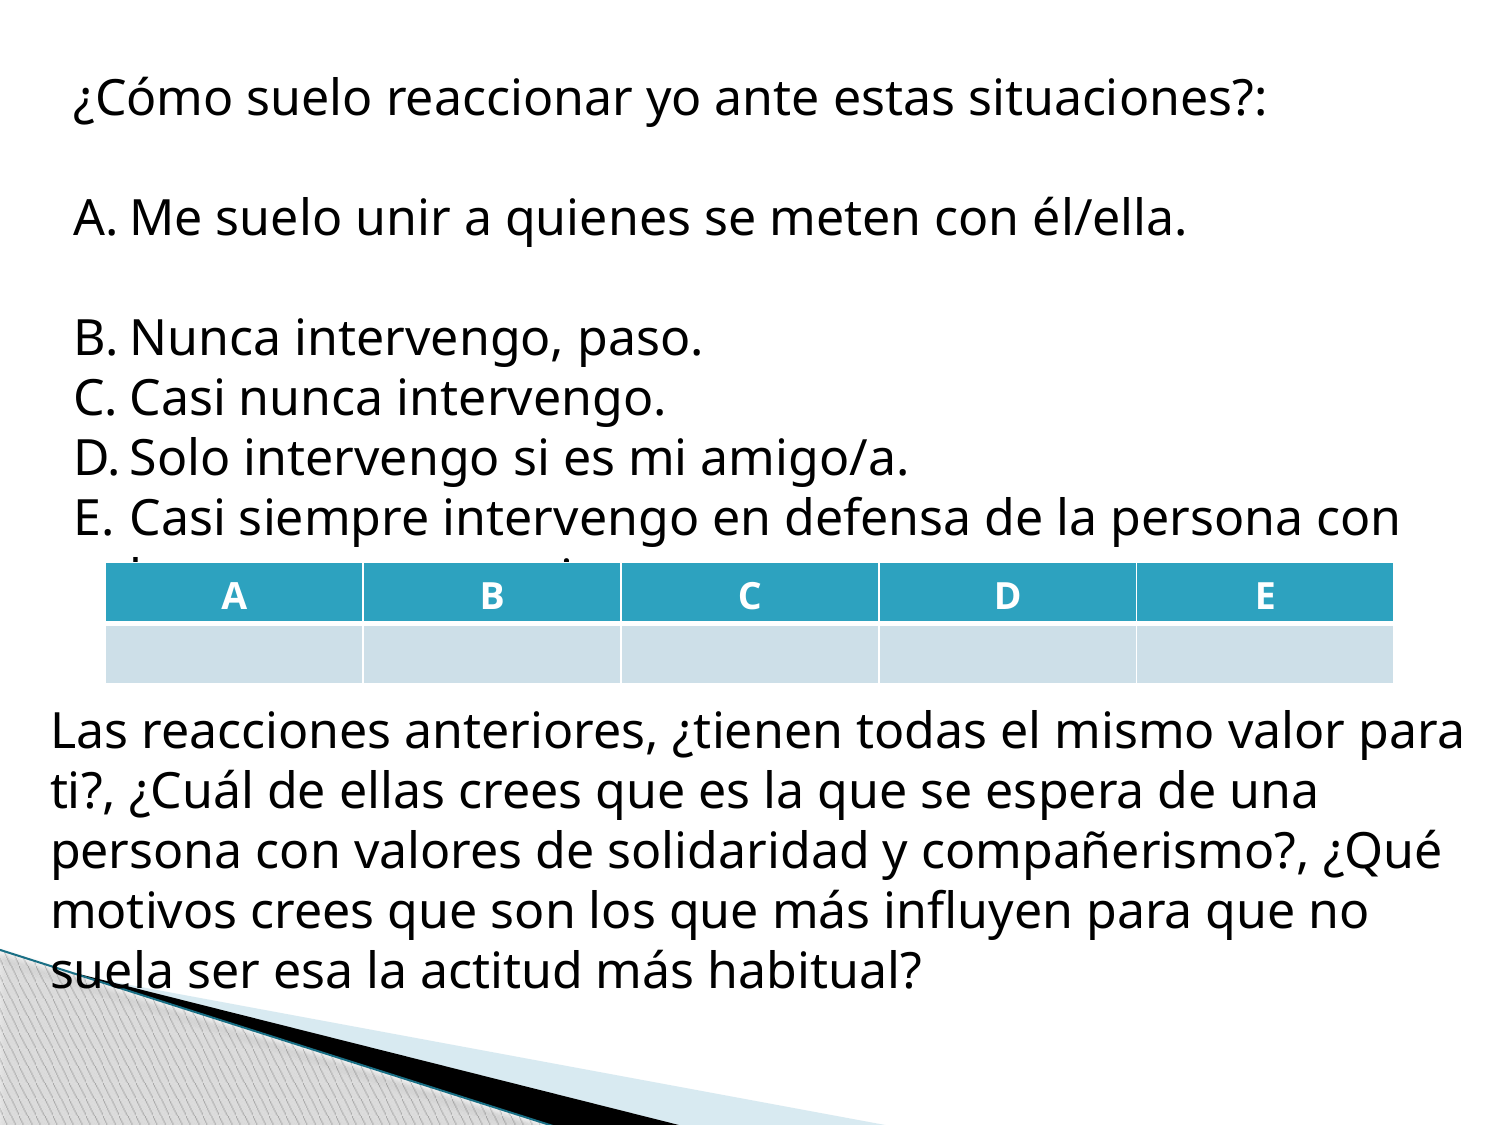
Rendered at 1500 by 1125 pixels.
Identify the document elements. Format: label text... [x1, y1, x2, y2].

table_cell [1137, 626, 1393, 683]
table_cell [364, 626, 620, 683]
table_header C [622, 563, 878, 621]
table_header E [1137, 563, 1393, 621]
text_box ¿Cómo suelo reaccionar yo ante estas situaciones?: Me suelo unir a quienes se meten con él/ella. Nunca intervengo, paso. Casi nunca intervengo. Solo intervengo si es mi amigo/a. Casi siempre intervengo en defensa de la persona con la que se meten o ignoran. [58, 58, 1465, 614]
table_header A [106, 563, 362, 621]
table_cell [622, 626, 878, 683]
text_box Las reacciones anteriores, ¿tienen todas el mismo valor para ti?, ¿Cuál de ellas crees que es la que se espera de una persona con valores de solidaridad y compañerismo?, ¿Qué motivos crees que son los que más influyen para que no suela ser esa la actitud más habitual? [35, 691, 1500, 1007]
table_cell [106, 626, 362, 683]
table_cell [880, 626, 1136, 683]
table_header D [880, 563, 1136, 621]
table_header B [364, 563, 620, 621]
